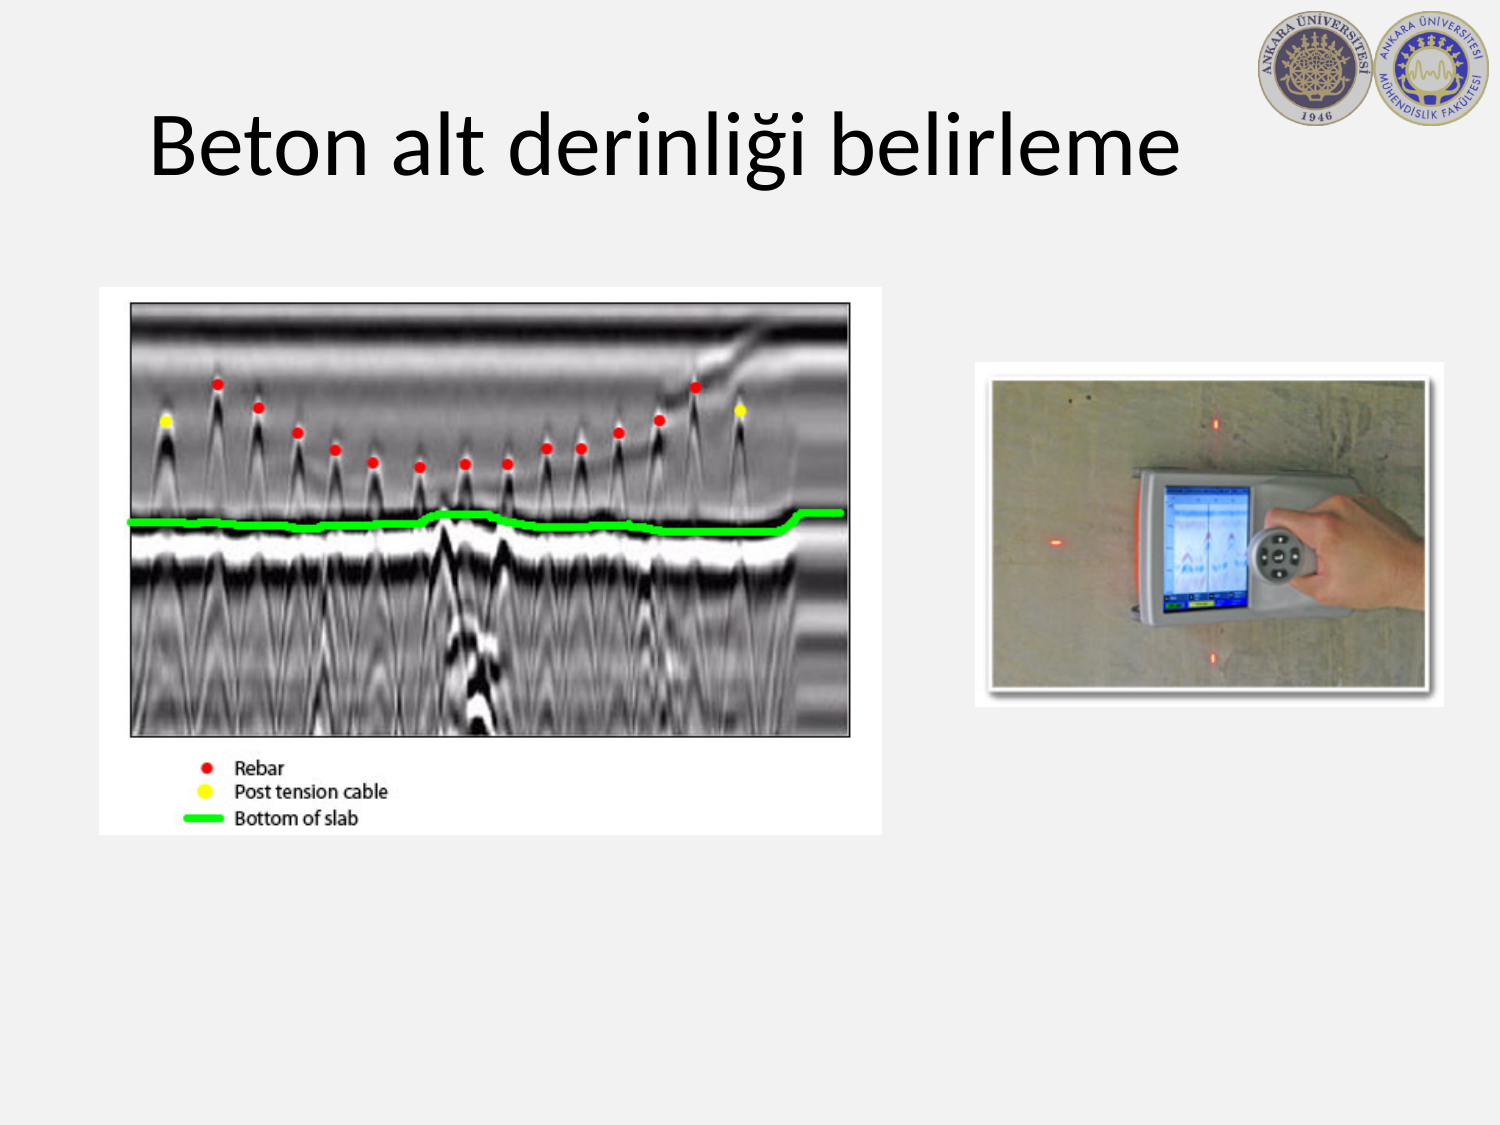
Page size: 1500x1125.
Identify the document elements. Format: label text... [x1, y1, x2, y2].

picture [99, 287, 882, 835]
title Beton alt derinliği belirleme [75, 45, 1258, 233]
picture [1257, 10, 1489, 126]
picture [974, 362, 1444, 707]
